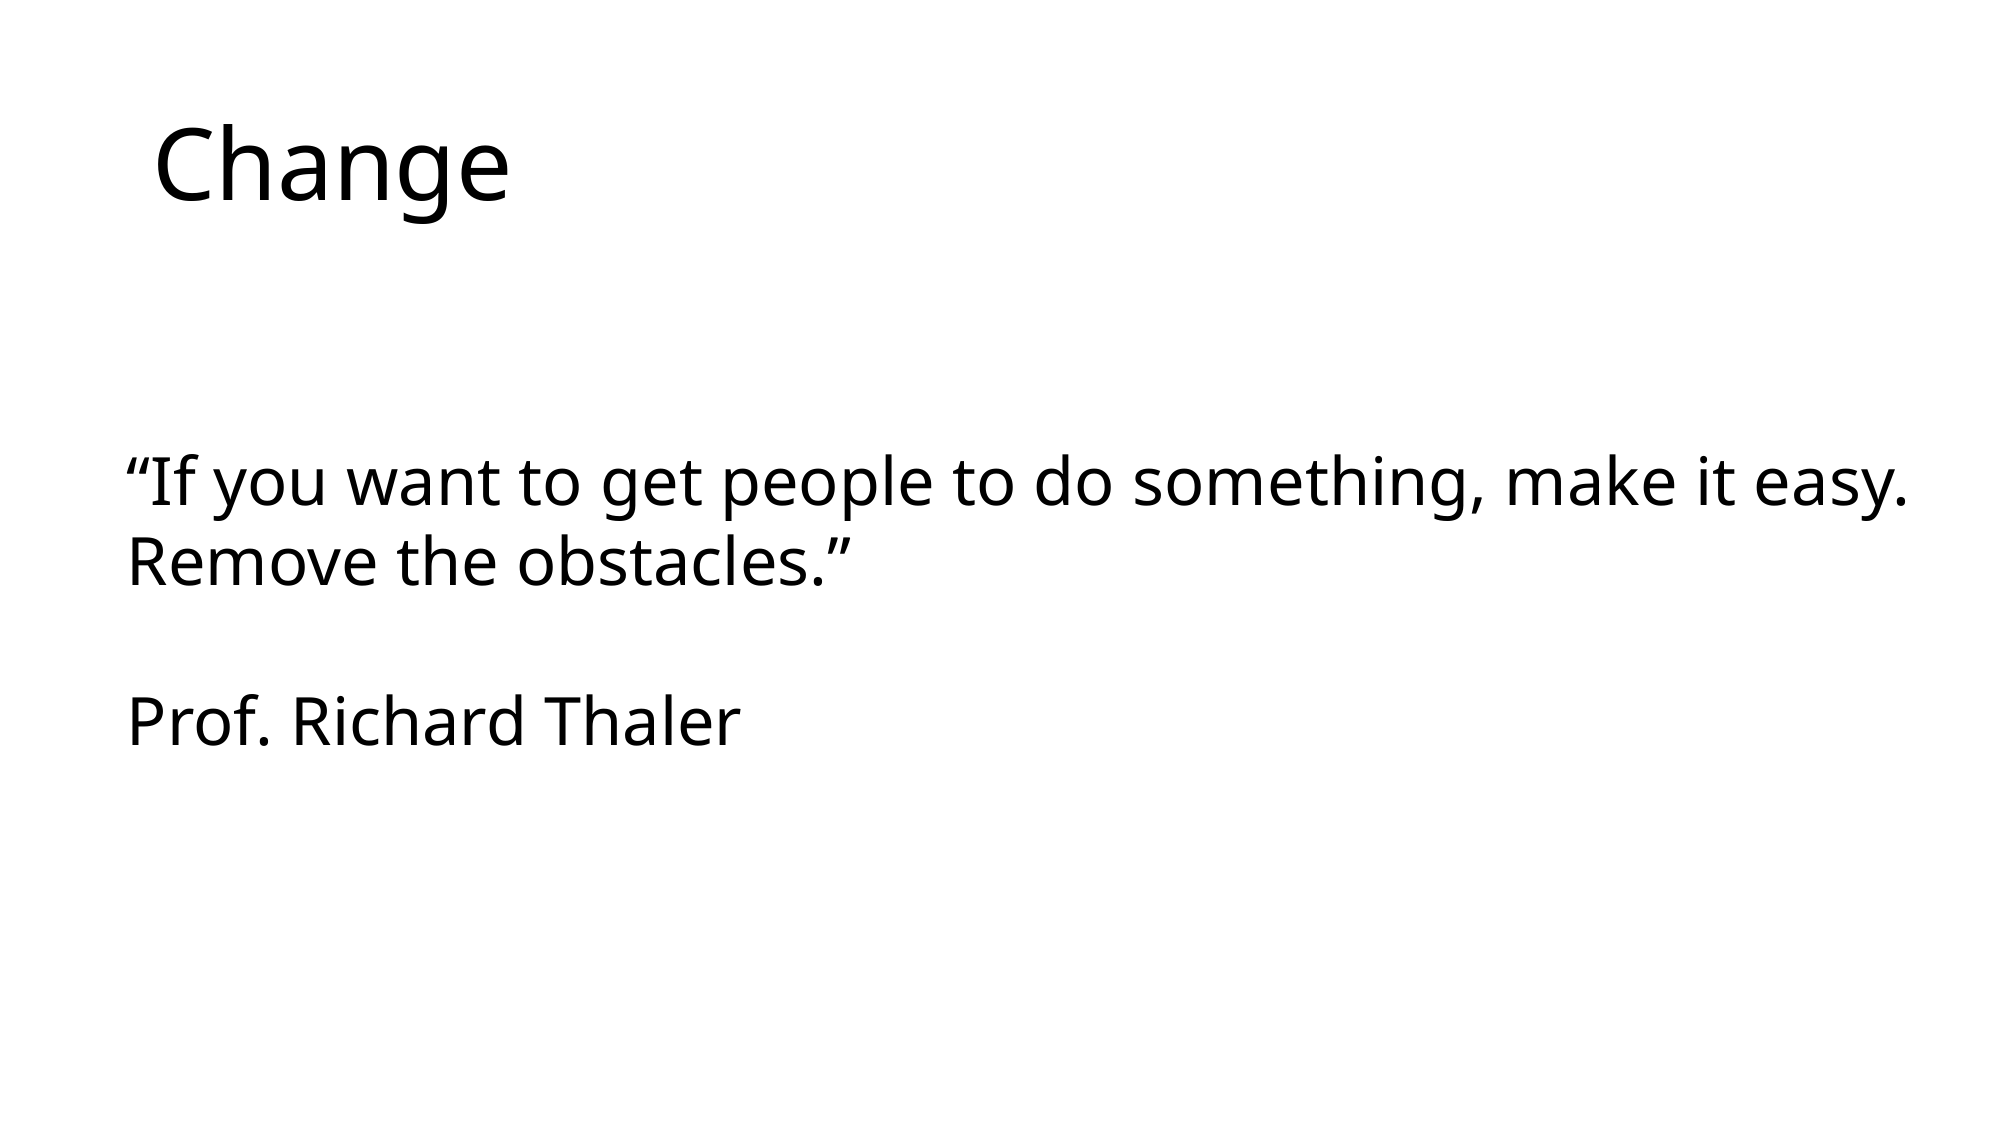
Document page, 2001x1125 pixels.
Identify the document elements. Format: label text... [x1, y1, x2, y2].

list “If you want to get people to do something, make it easy. Remove the obstacles.” Prof. Richard Thaler [111, 272, 1929, 926]
title Change [137, 59, 1863, 272]
